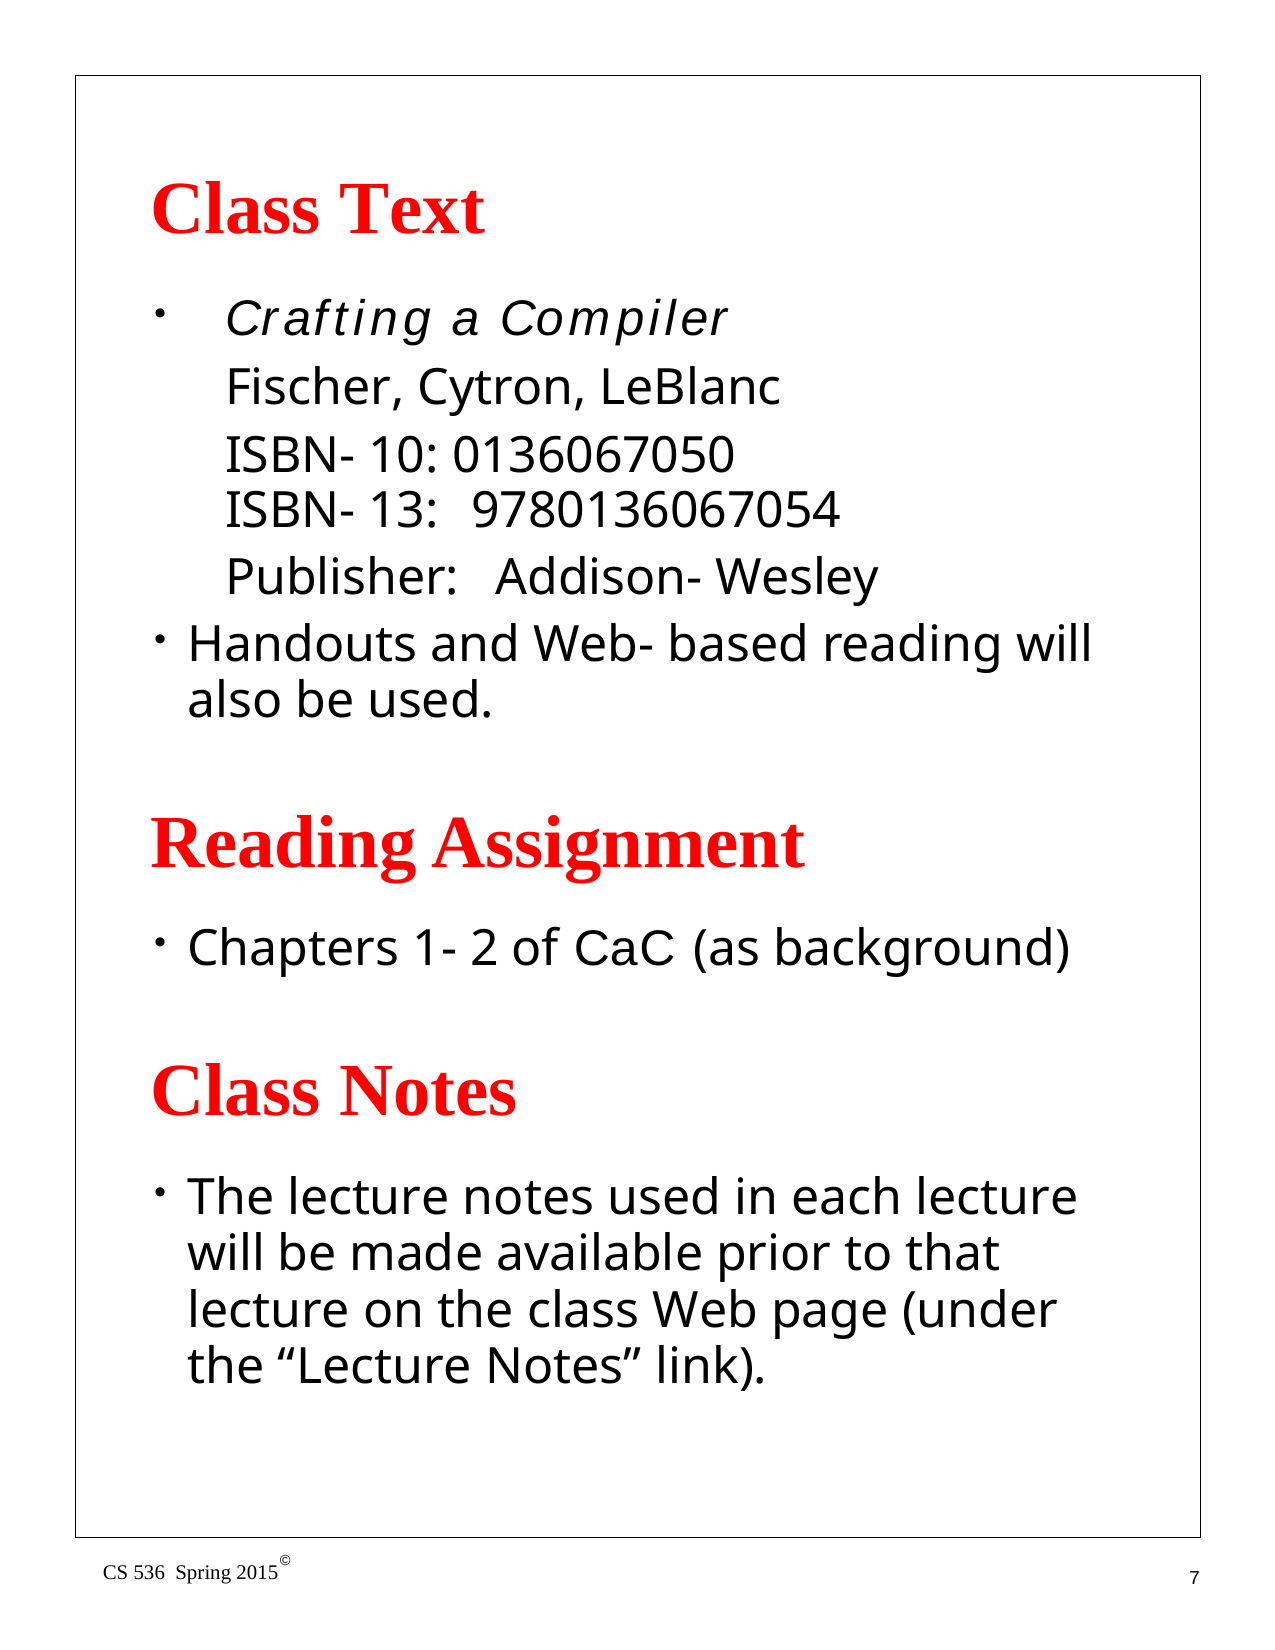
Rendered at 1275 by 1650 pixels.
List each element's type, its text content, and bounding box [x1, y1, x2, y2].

footer CS 536 Spring 2015 [100, 1558, 280, 1650]
text_box © [277, 1551, 294, 1569]
slide_number 7 [1175, 1565, 1204, 1650]
text_box Handouts and Web- based reading will also be used. Reading Assignment Chapters 1- 2 of CaC (as background) Class Notes The lecture notes used in each lecture will be made available prior to that lecture on the class Web page (under the “Lecture Notes” link). [147, 615, 1113, 1394]
text_box 9780136067054 Addison- Wesley [469, 477, 890, 605]
text_box ISBN- 13: Publisher: [222, 477, 467, 605]
text_box Crafting a Compiler Fischer, Cytron, LeBlanc ISBN- 10: 0136067050 [147, 277, 806, 483]
title Class Text [147, 158, 1128, 434]
